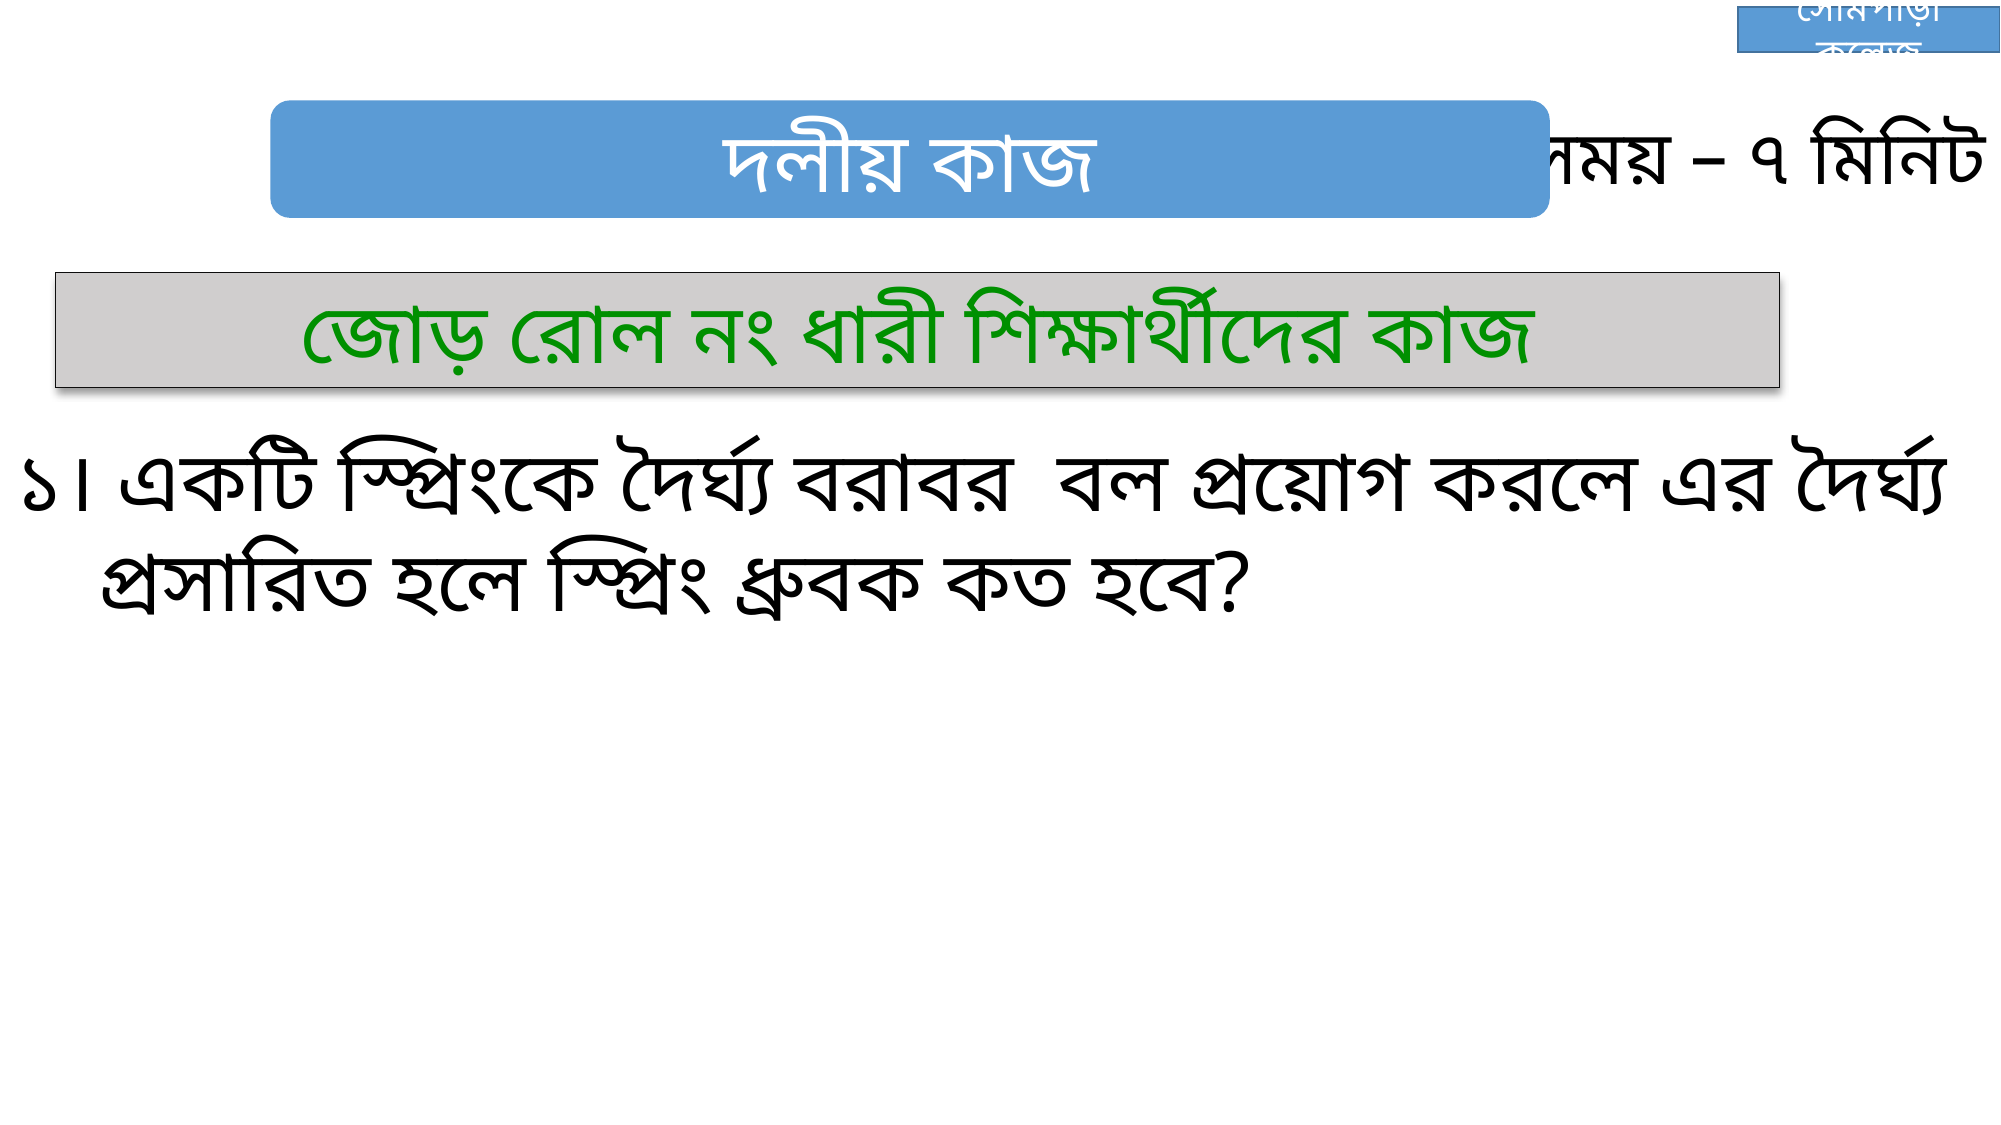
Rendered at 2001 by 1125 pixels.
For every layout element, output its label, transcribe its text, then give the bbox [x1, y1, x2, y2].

text_box সোমপাড়া কলেজ [1737, 6, 2000, 53]
text_box সময় – ৭ মিনিট [1542, 102, 2000, 207]
text_box জোড় রোল নং ধারী শিক্ষার্থীদের কাজ [55, 272, 1780, 388]
text_box দলীয় কাজ [269, 99, 1551, 219]
